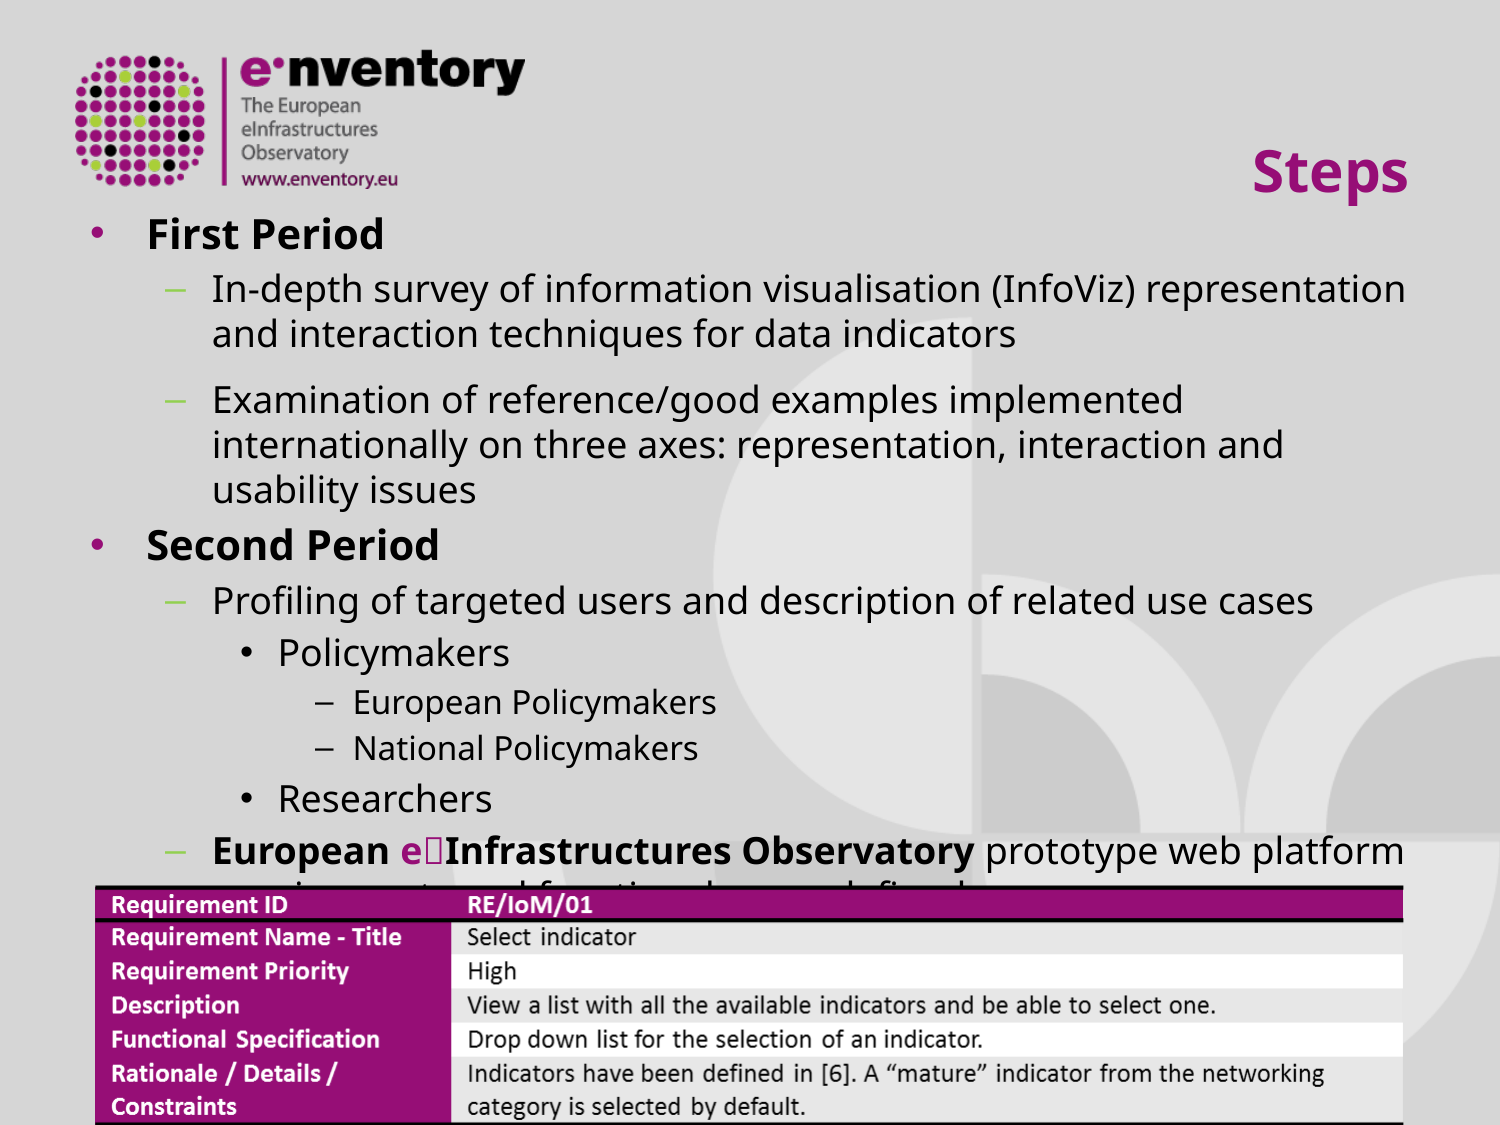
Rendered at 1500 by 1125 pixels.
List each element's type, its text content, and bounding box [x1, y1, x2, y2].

list First Period In-depth survey of information visualisation (InfoViz) representation and interaction techniques for data indicators Examination of reference/good examples implemented internationally on three axes: representation, interaction and usability issues Second Period Profiling of targeted users and description of related use cases Policymakers European Policymakers National Policymakers Researchers European eInfrastructures Observatory prototype web platform requirements and functional specs defined [74, 199, 1426, 1051]
picture [0, 0, 1500, 1125]
list Steps [574, 45, 1426, 196]
